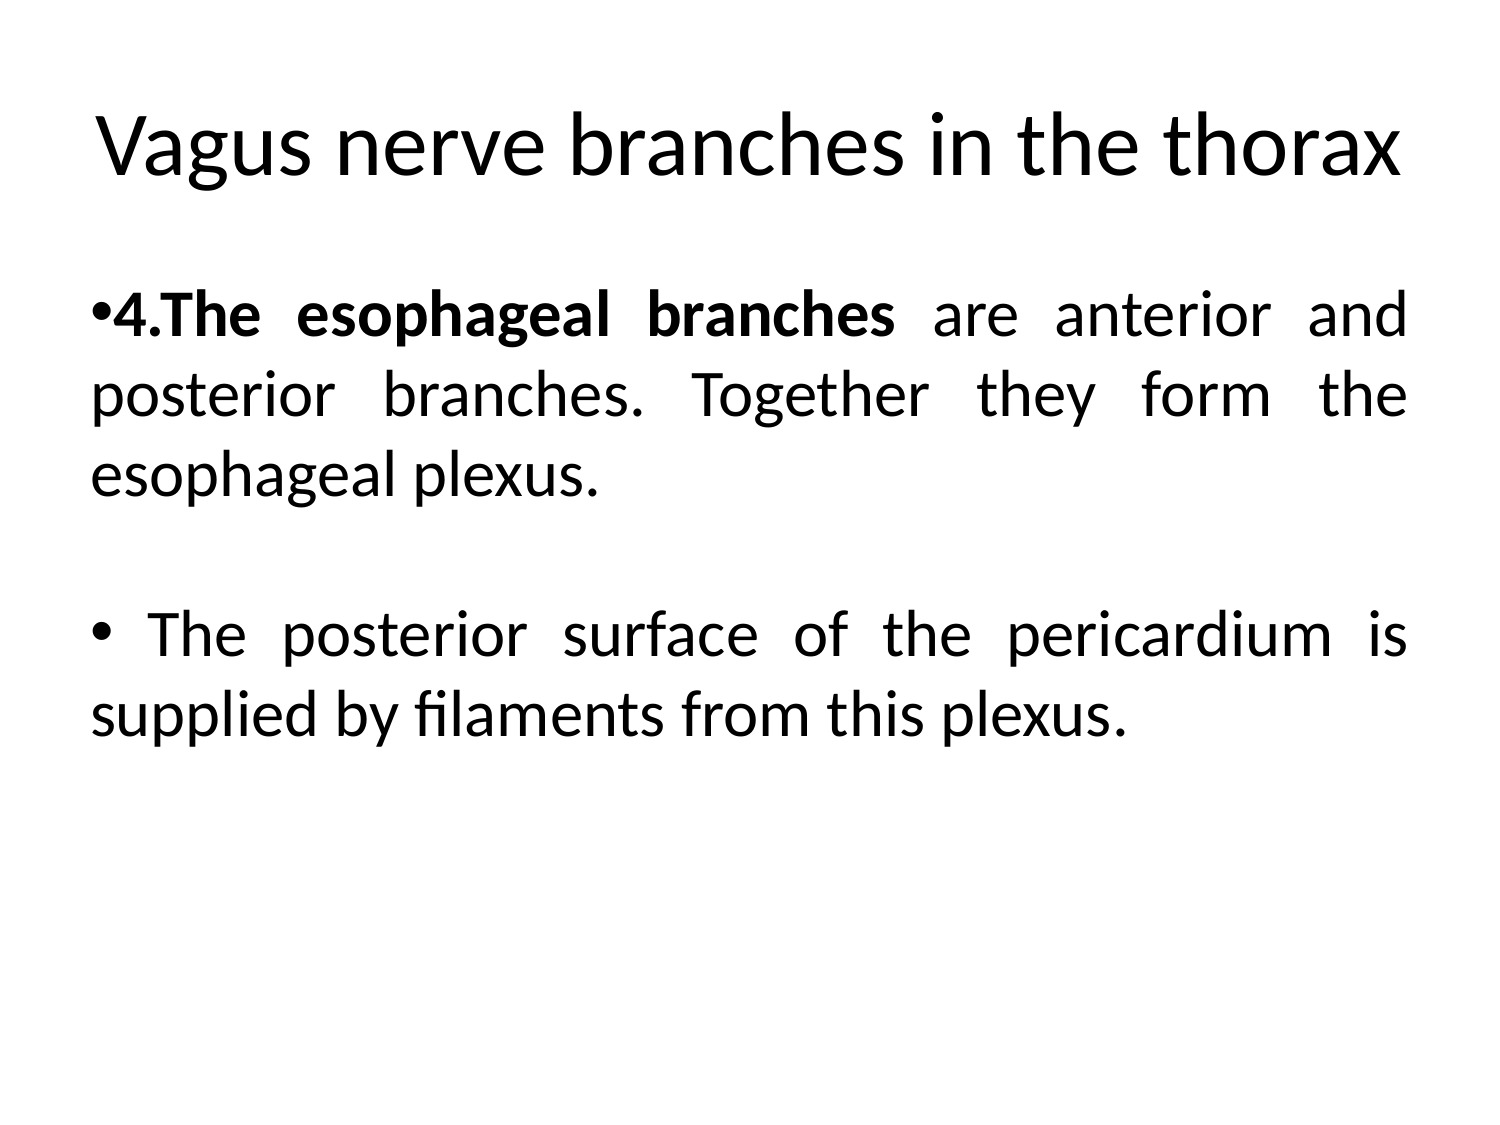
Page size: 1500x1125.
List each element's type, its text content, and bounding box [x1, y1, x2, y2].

title Vagus nerve branches in the thorax [75, 45, 1425, 233]
list 4.The esophageal branches are anterior and posterior branches. Together they form the esophageal plexus. The posterior surface of the pericardium is supplied by filaments from this plexus. [75, 262, 1425, 1005]
